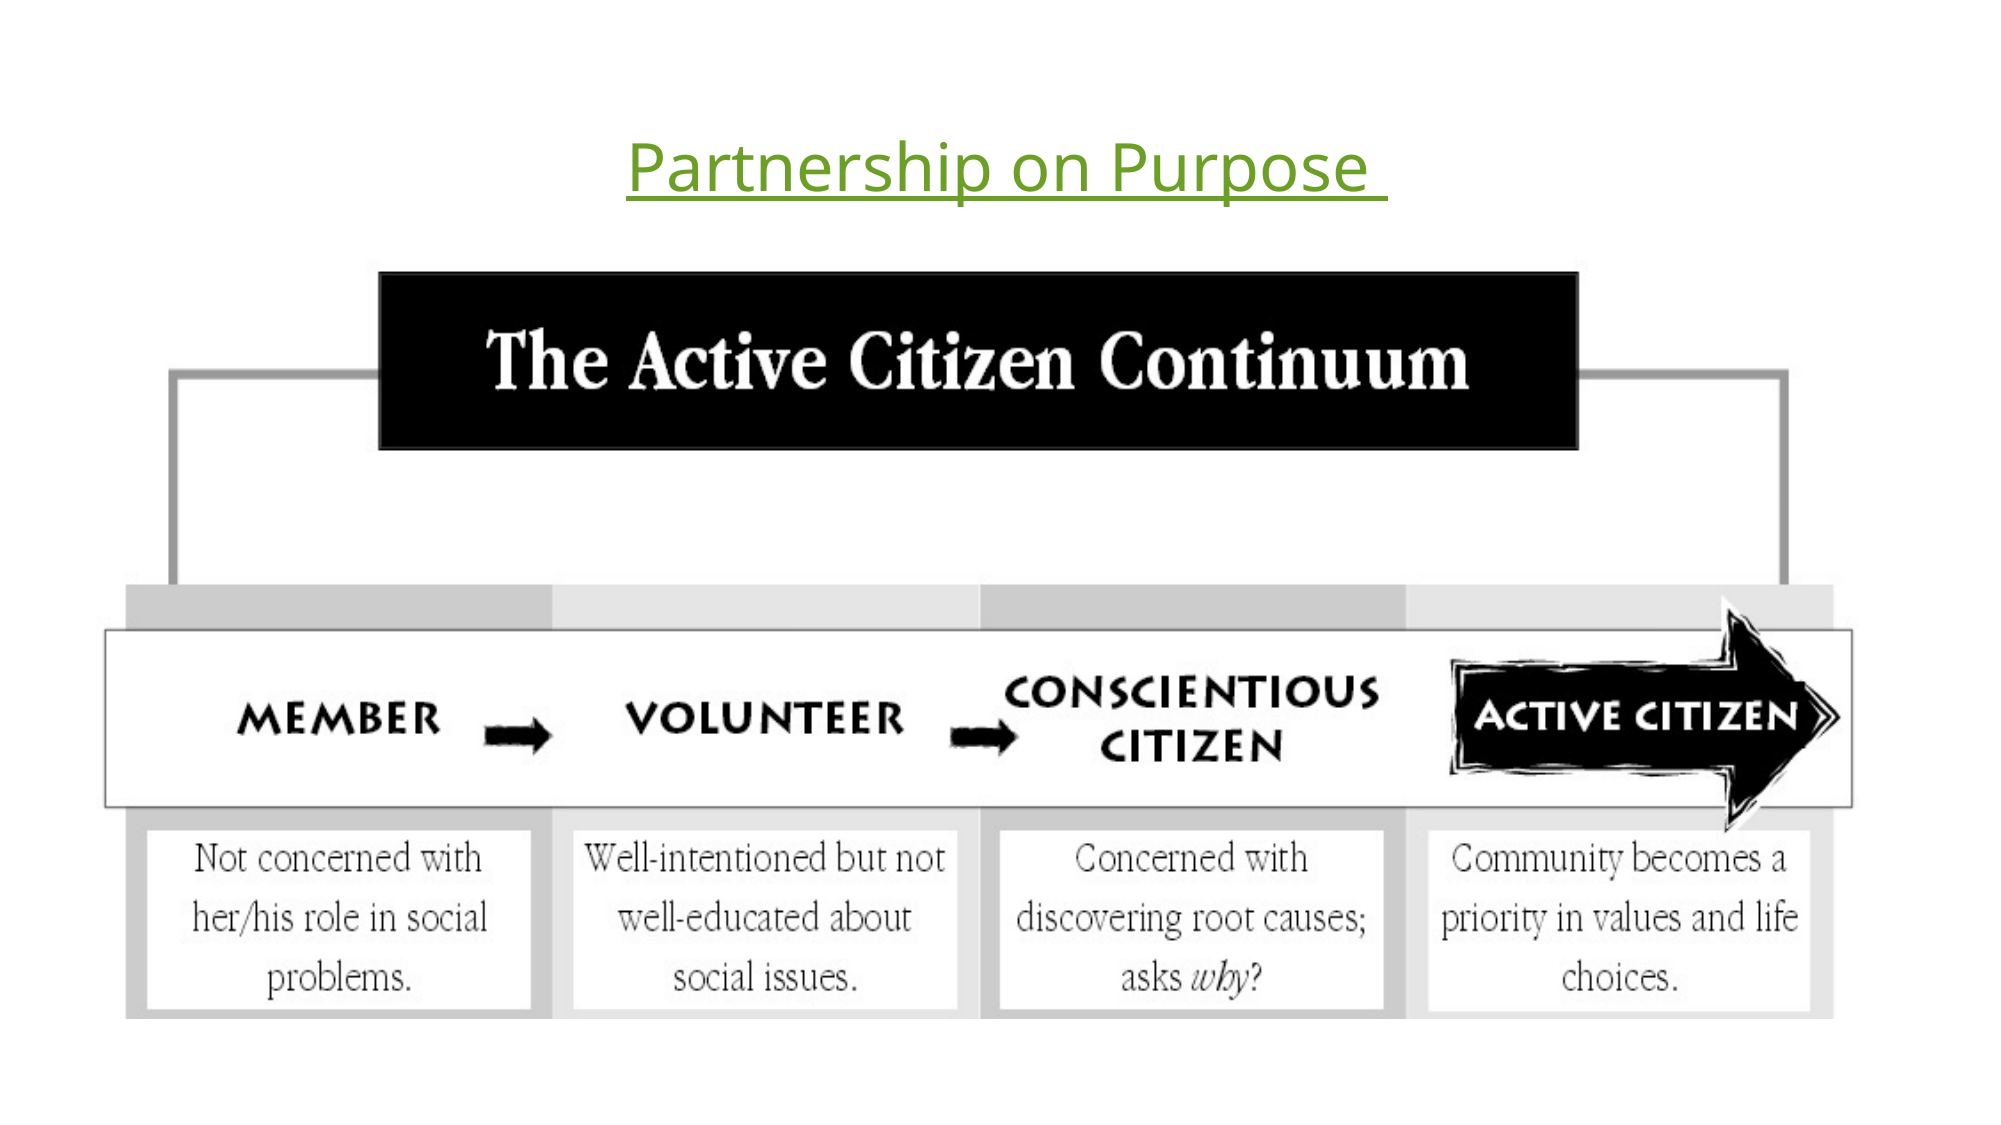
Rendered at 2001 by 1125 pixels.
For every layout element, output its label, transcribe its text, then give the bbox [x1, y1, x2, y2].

text_box Partnership on Purpose [611, 116, 1689, 254]
picture [96, 259, 1863, 1019]
text_box [176, 833, 2000, 1074]
